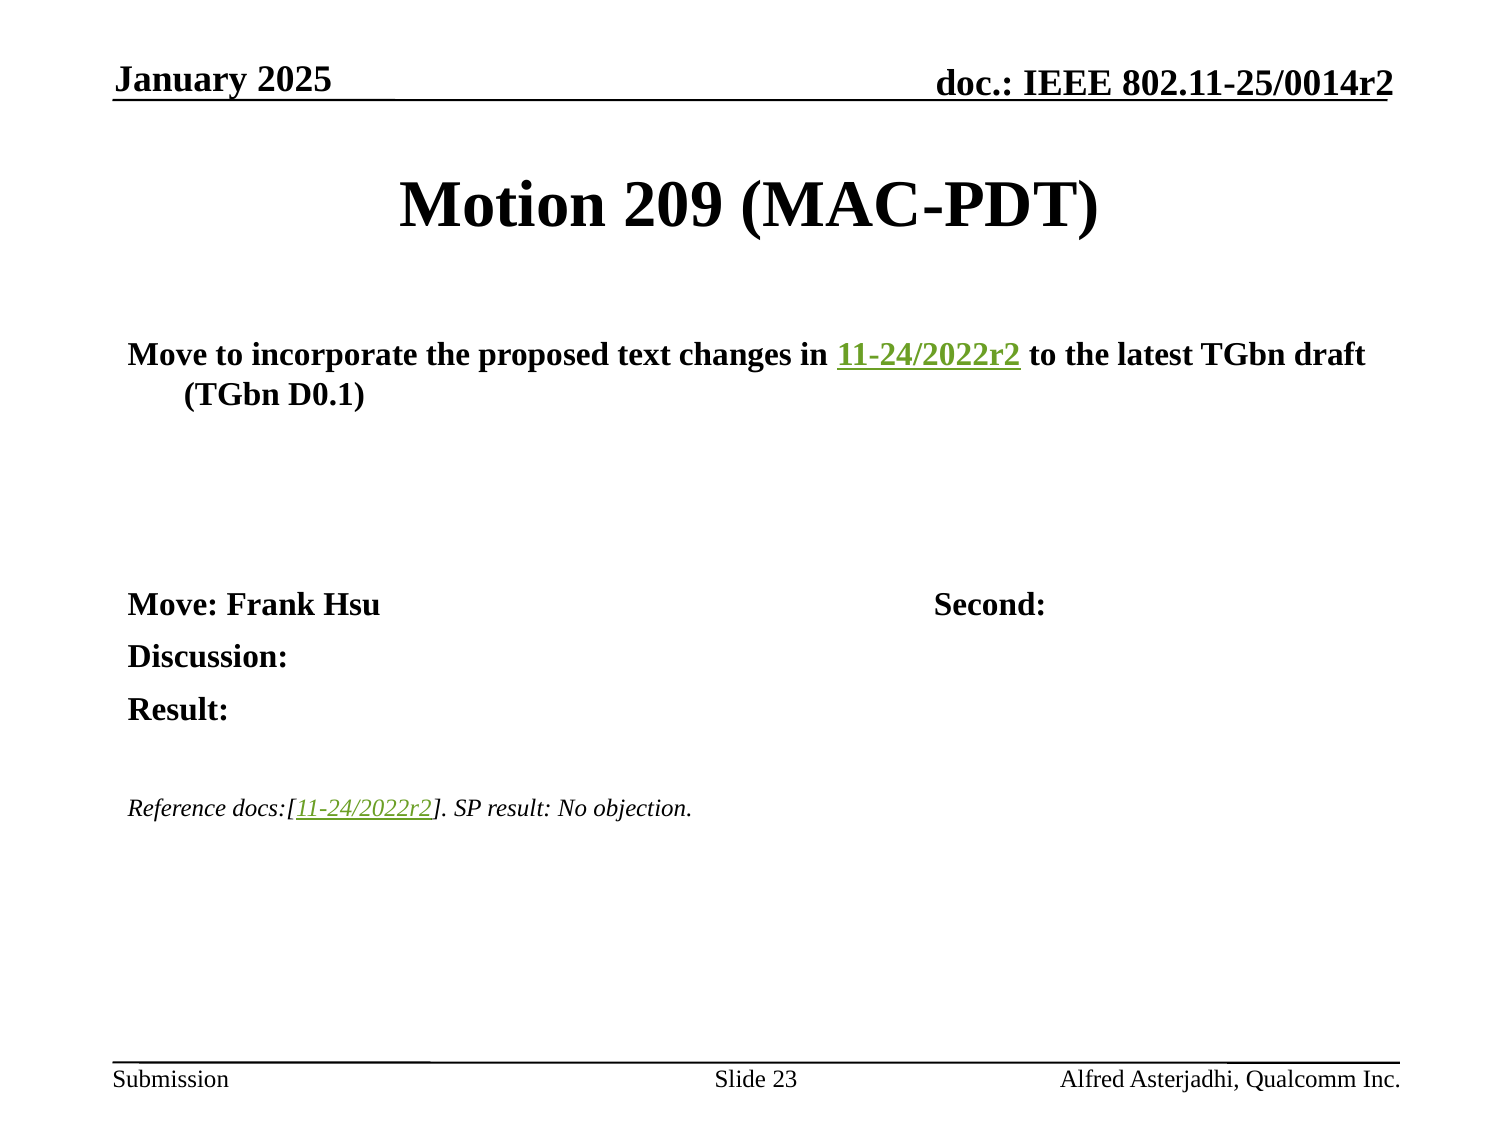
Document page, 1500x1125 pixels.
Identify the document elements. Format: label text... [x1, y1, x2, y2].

footer Alfred Asterjadhi, Qualcomm Inc. [878, 1061, 1402, 1093]
title Motion 209 (MAC-PDT) [112, 112, 1388, 288]
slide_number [114, 54, 423, 100]
slide_number Slide 23 [712, 1061, 800, 1123]
list Move to incorporate the proposed text changes in 11-24/2022r2 to the latest TGbn draft (TGbn D0.1) Move: Frank Hsu Second: Discussion: Result: Reference docs:[11-24/2022r2]. SP result: No objection. [112, 324, 1388, 1000]
